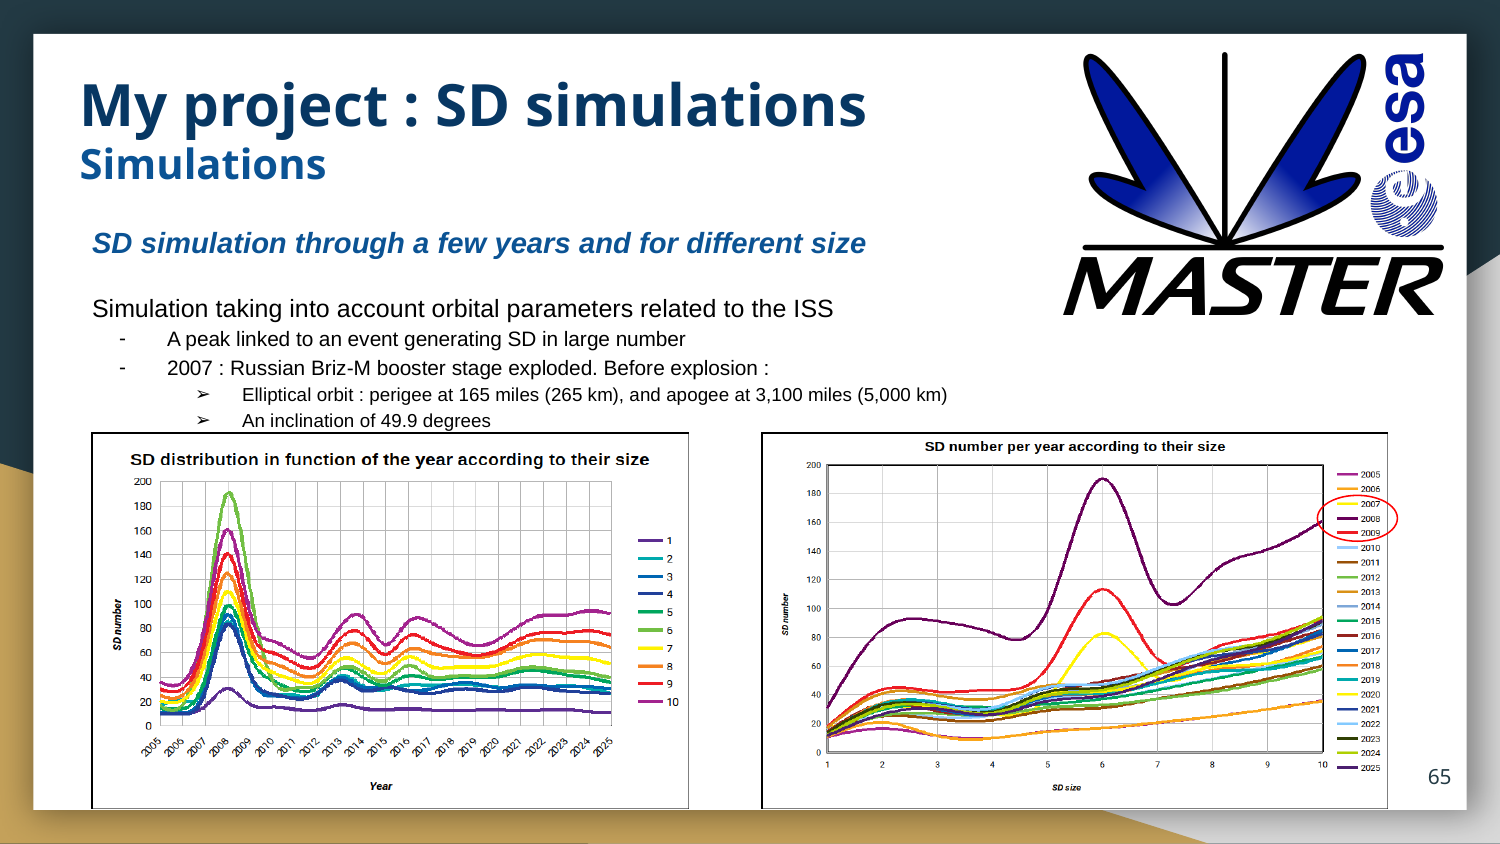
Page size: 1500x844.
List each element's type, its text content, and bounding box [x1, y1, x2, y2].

picture [91, 432, 689, 809]
picture [1063, 52, 1445, 316]
slide_number ‹#› [1392, 745, 1467, 810]
picture [761, 432, 1388, 809]
text_box My project : SD simulations Simulations [64, 52, 1062, 210]
text_box [1393, 507, 1398, 529]
list SD simulation through a few years and for different size Simulation taking into account orbital parameters related to the ISS A peak linked to an event generating SD in large number 2007 : Russian Briz-M booster stage exploded. Before explosion : Elliptical orbit : perigee at 165 miles (265 km), and apogee at 3,100 miles (5,000 km) An inclination of 49.9 degrees [77, 210, 1293, 440]
